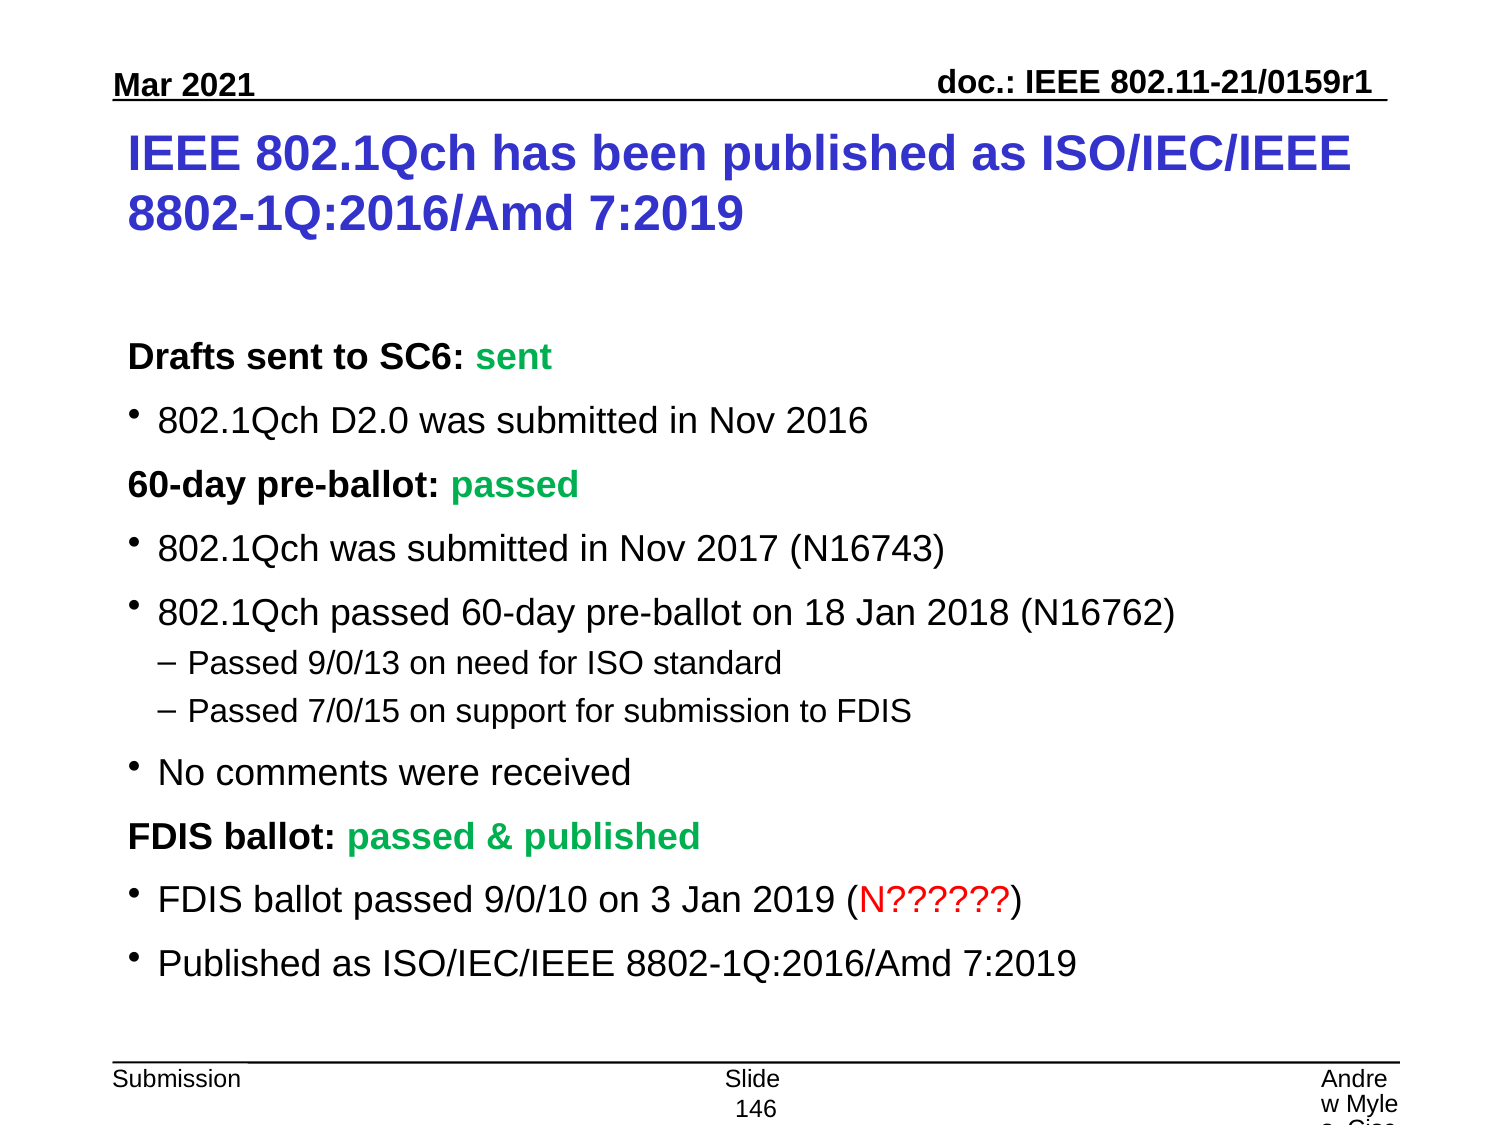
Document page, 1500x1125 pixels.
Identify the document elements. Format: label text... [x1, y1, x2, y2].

title IEEE 802.1Qch has been published as ISO/IEC/IEEE 8802-1Q:2016/Amd 7:2019 [112, 112, 1388, 288]
slide_number Slide 146 [709, 1061, 803, 1093]
footer Andrew Myles, Cisco [1320, 1061, 1402, 1093]
list Drafts sent to SC6: sent 802.1Qch D2.0 was submitted in Nov 2016 60-day pre-ballot: passed 802.1Qch was submitted in Nov 2017 (N16743) 802.1Qch passed 60-day pre-ballot on 18 Jan 2018 (N16762) Passed 9/0/13 on need for ISO standard Passed 7/0/15 on support for submission to FDIS No comments were received FDIS ballot: passed & published FDIS ballot passed 9/0/10 on 3 Jan 2019 (N??????) Published as ISO/IEC/IEEE 8802-1Q:2016/Amd 7:2019 [112, 324, 1388, 1000]
